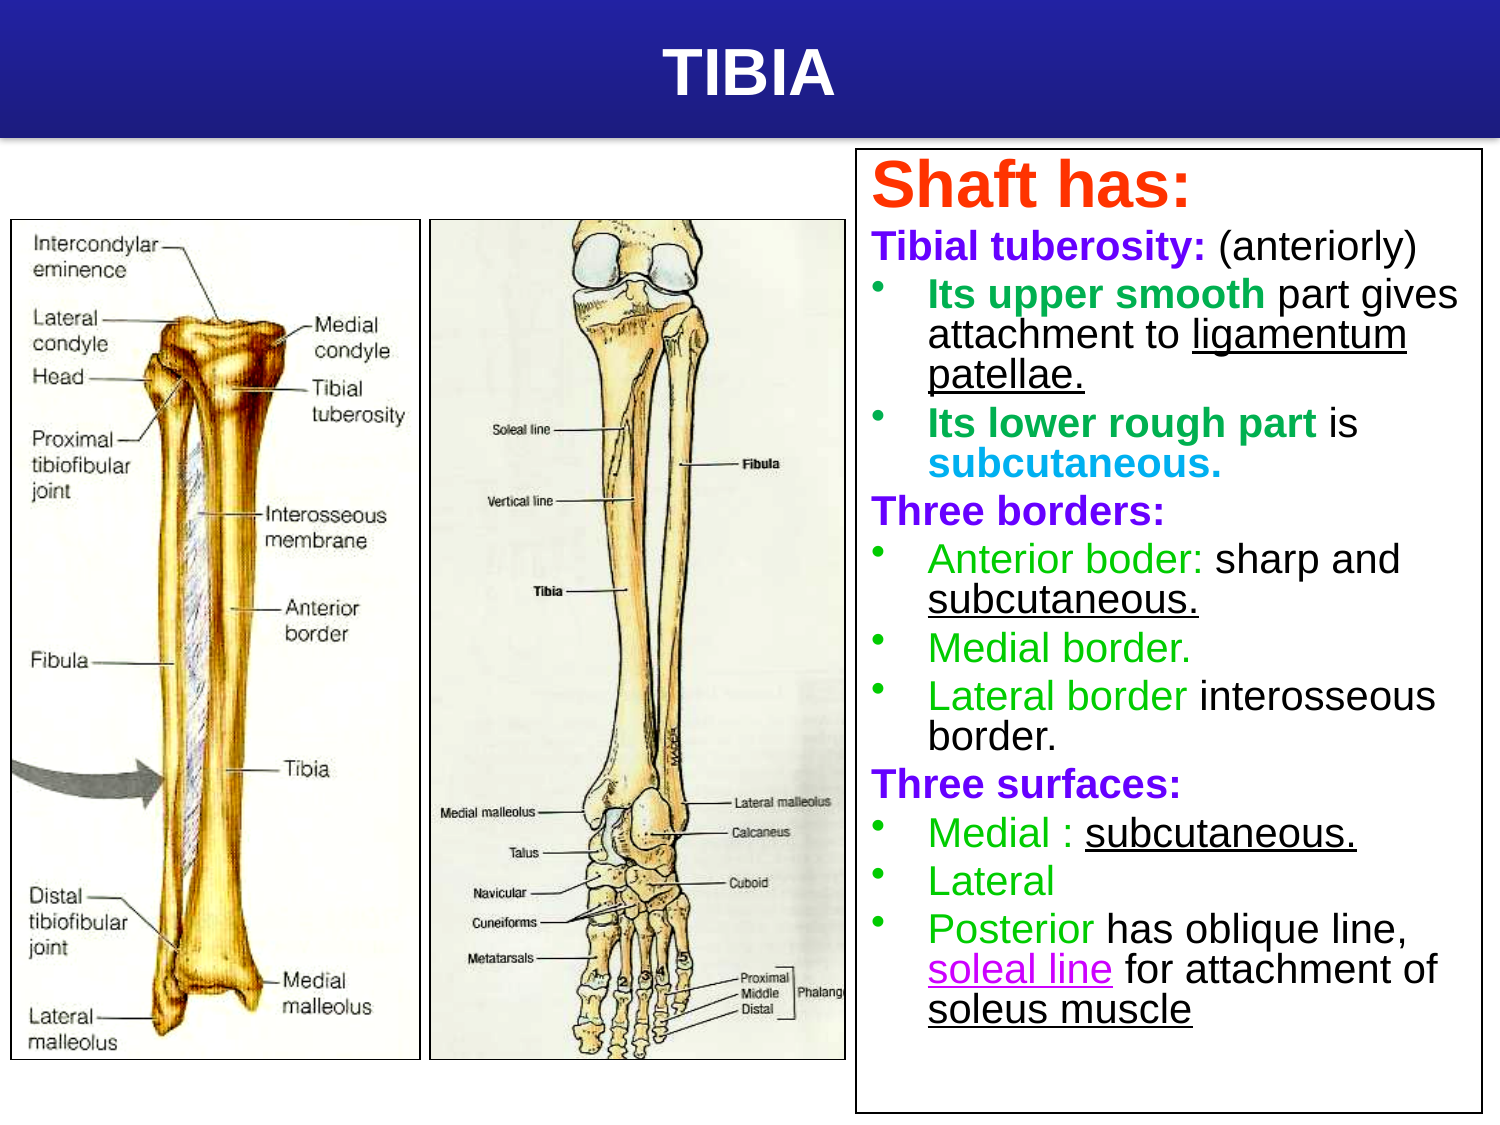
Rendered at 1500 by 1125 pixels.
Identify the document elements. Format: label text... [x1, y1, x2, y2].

picture [430, 219, 845, 1060]
picture [11, 219, 420, 1059]
title TIBIA [0, 0, 1500, 138]
list Shaft has: Tibial tuberosity: (anteriorly) Its upper smooth part gives attachment to ligamentum patellae. Its lower rough part is subcutaneous. Three borders: Anterior boder: sharp and subcutaneous. Medial border. Lateral border interosseous border. Three surfaces: Medial : subcutaneous. Lateral Posterior has oblique line, soleal line for attachment of soleus muscle [855, 148, 1483, 1114]
